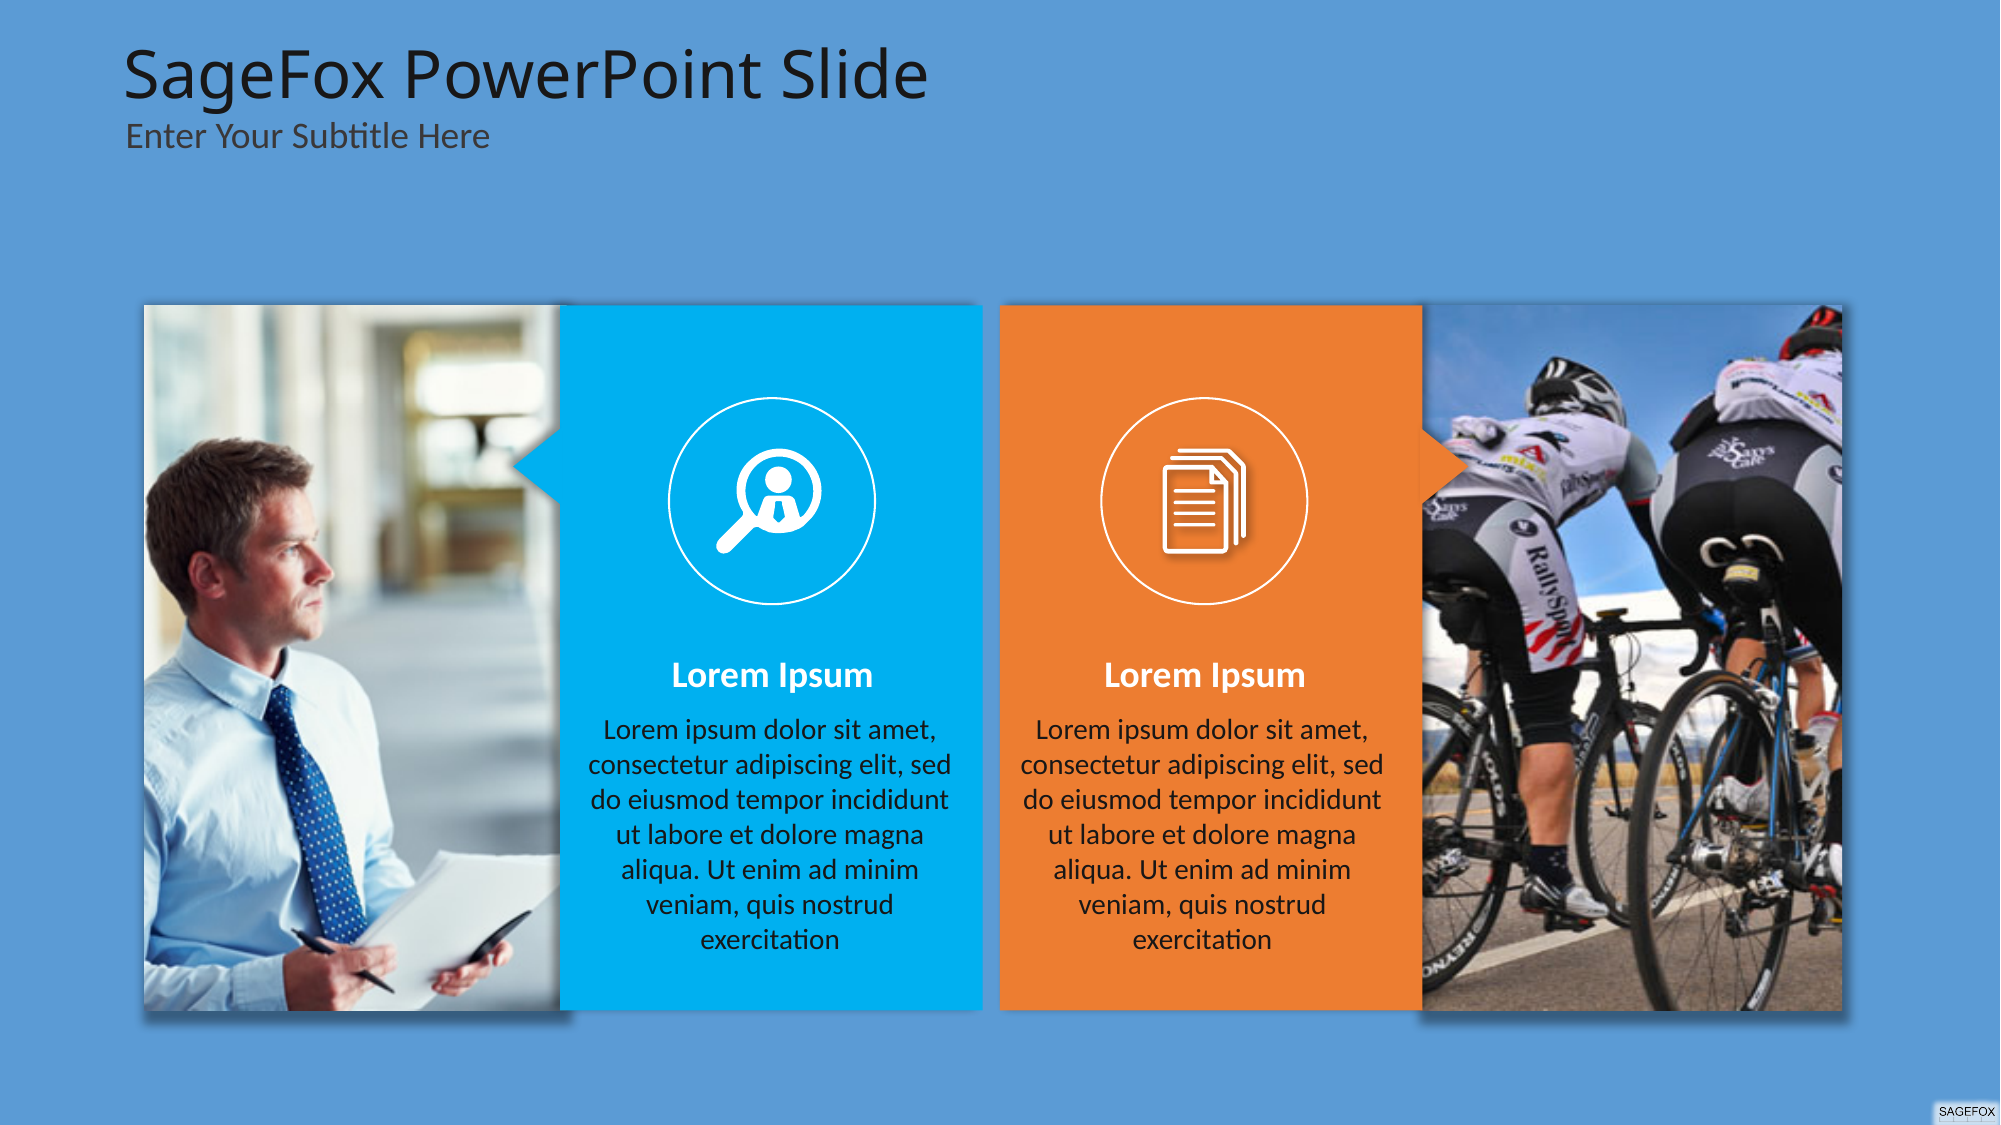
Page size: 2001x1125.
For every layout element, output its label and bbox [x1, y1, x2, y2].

text_box [123, 48, 840, 158]
picture [1936, 1106, 1997, 1123]
text_box [565, 642, 975, 964]
text_box [999, 305, 1469, 1011]
text_box [513, 305, 983, 1011]
text_box [998, 642, 1407, 964]
text_box [143, 304, 548, 1011]
text_box [714, 448, 826, 554]
text_box [1432, 304, 1843, 1011]
